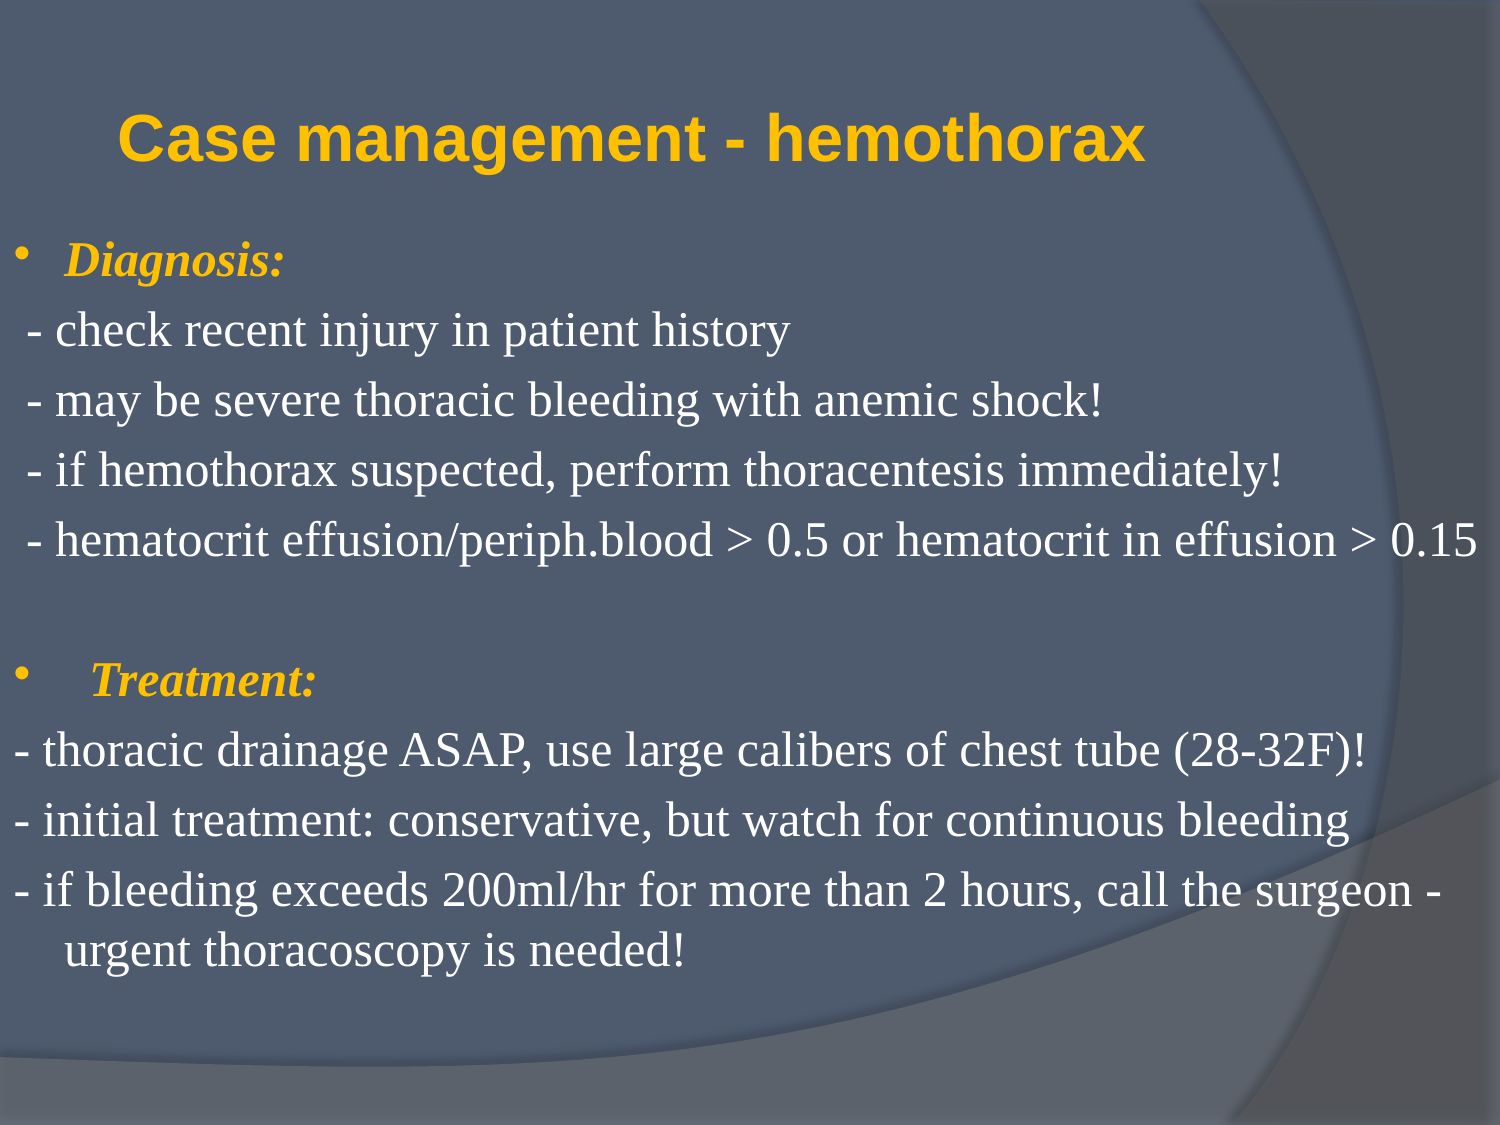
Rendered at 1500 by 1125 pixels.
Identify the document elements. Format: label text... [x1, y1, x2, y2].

list Diagnosis: - check recent injury in patient history - may be severe thoracic bleeding with anemic shock! - if hemothorax suspected, perform thoracentesis immediately! - hematocrit effusion/periph.blood > 0.5 or hematocrit in effusion > 0.15 Treatment: - thoracic drainage ASAP, use large calibers of chest tube (28-32F)! - initial treatment: conservative, but watch for continuous bleeding - if bleeding exceeds 200ml/hr for more than 2 hours, call the surgeon - urgent thoracoscopy is needed! [0, 219, 1500, 1125]
title Case management - hemothorax [110, 42, 1389, 219]
